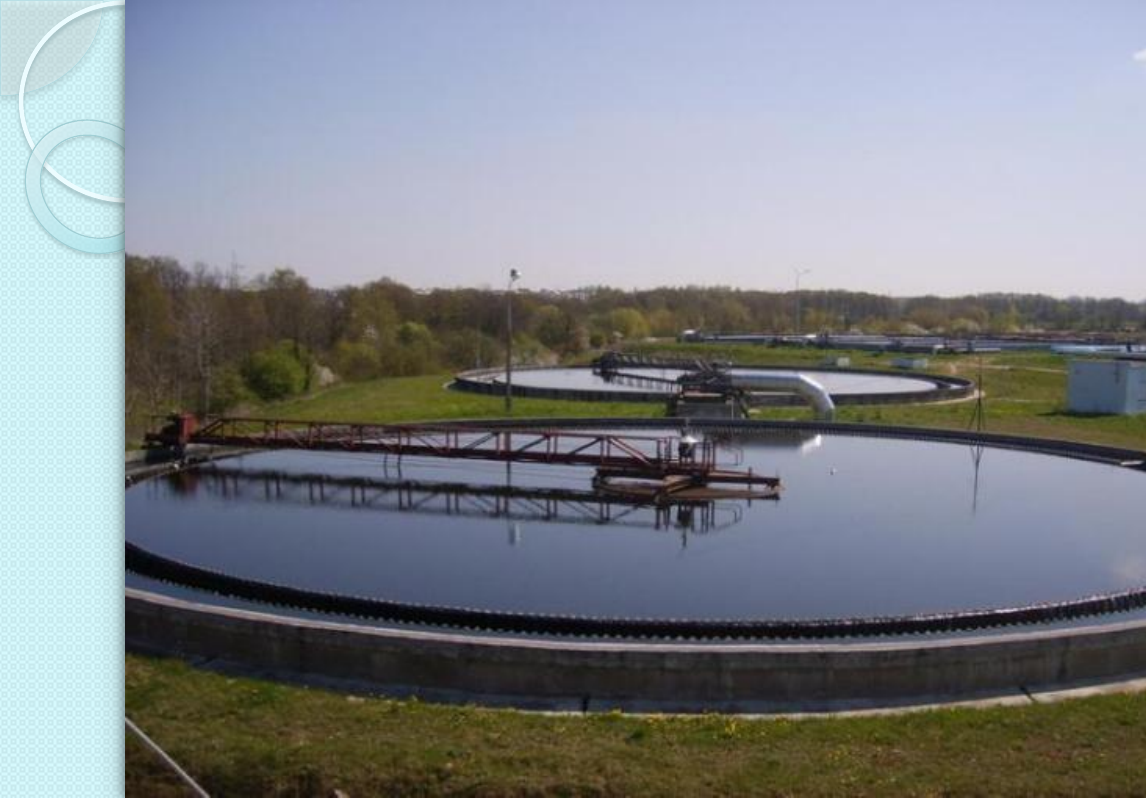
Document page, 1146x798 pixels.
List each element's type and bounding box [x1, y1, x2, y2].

picture [124, 0, 1146, 798]
